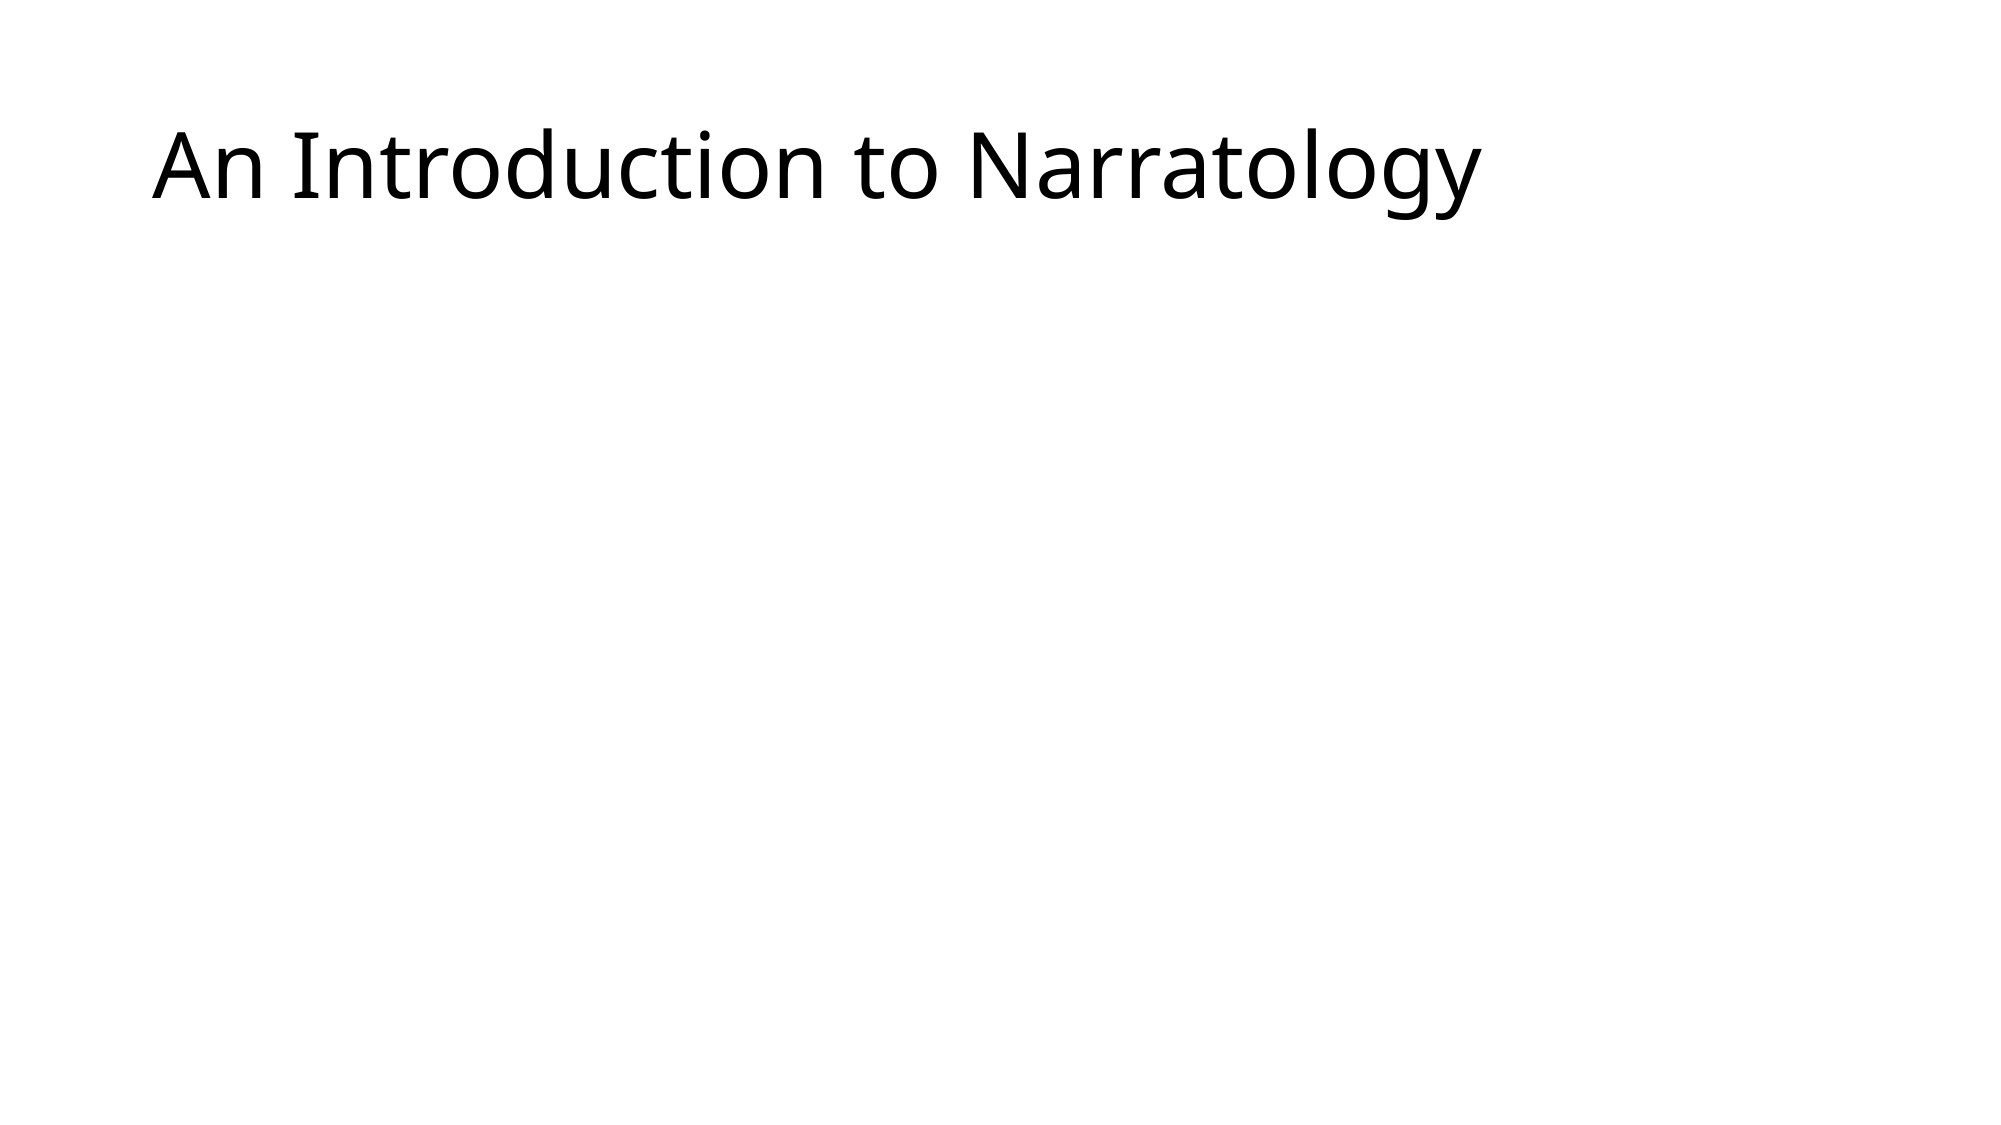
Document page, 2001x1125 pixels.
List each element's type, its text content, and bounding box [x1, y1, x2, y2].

title An Introduction to Narratology [137, 59, 1863, 278]
